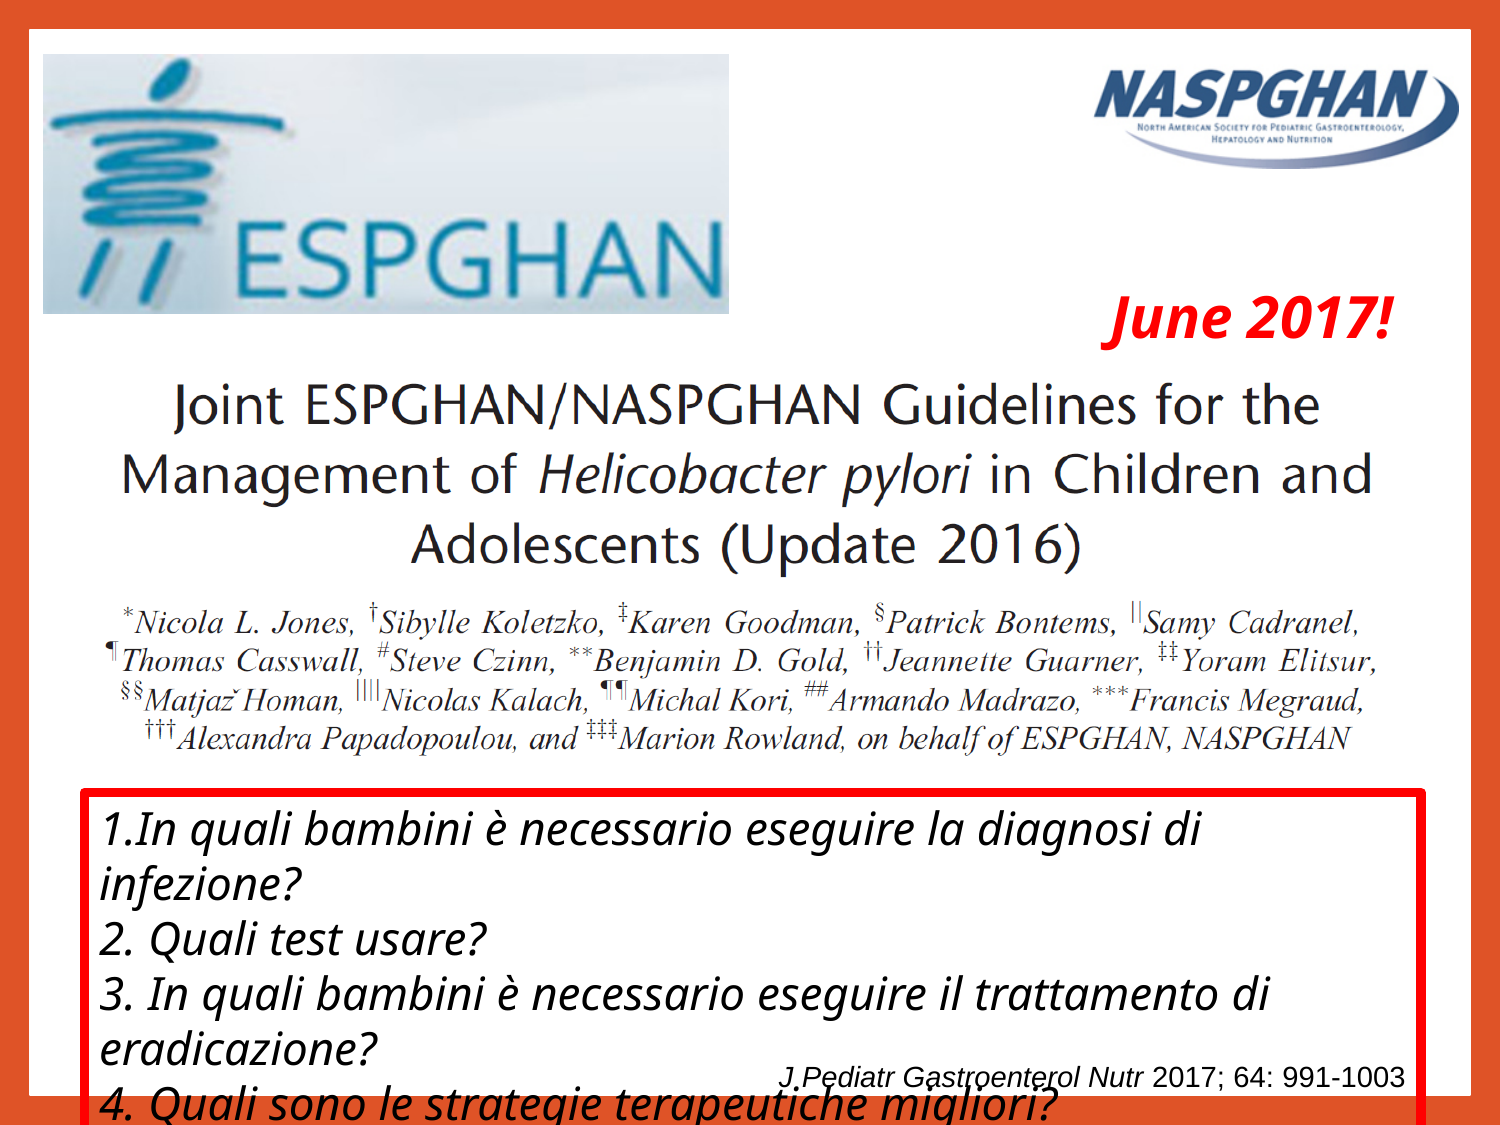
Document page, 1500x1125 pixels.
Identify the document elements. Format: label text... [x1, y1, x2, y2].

text_box 1.In quali bambini è necessario eseguire la diagnosi di infezione? 2. Quali test usare? 3. In quali bambini è necessario eseguire il trattamento di eradicazione? 4. Quali sono le strategie terapeutiche migliori? [84, 792, 1421, 1125]
picture [43, 53, 730, 314]
text_box June 2017! [1095, 273, 1455, 358]
picture [1082, 55, 1459, 169]
picture [84, 351, 1416, 774]
